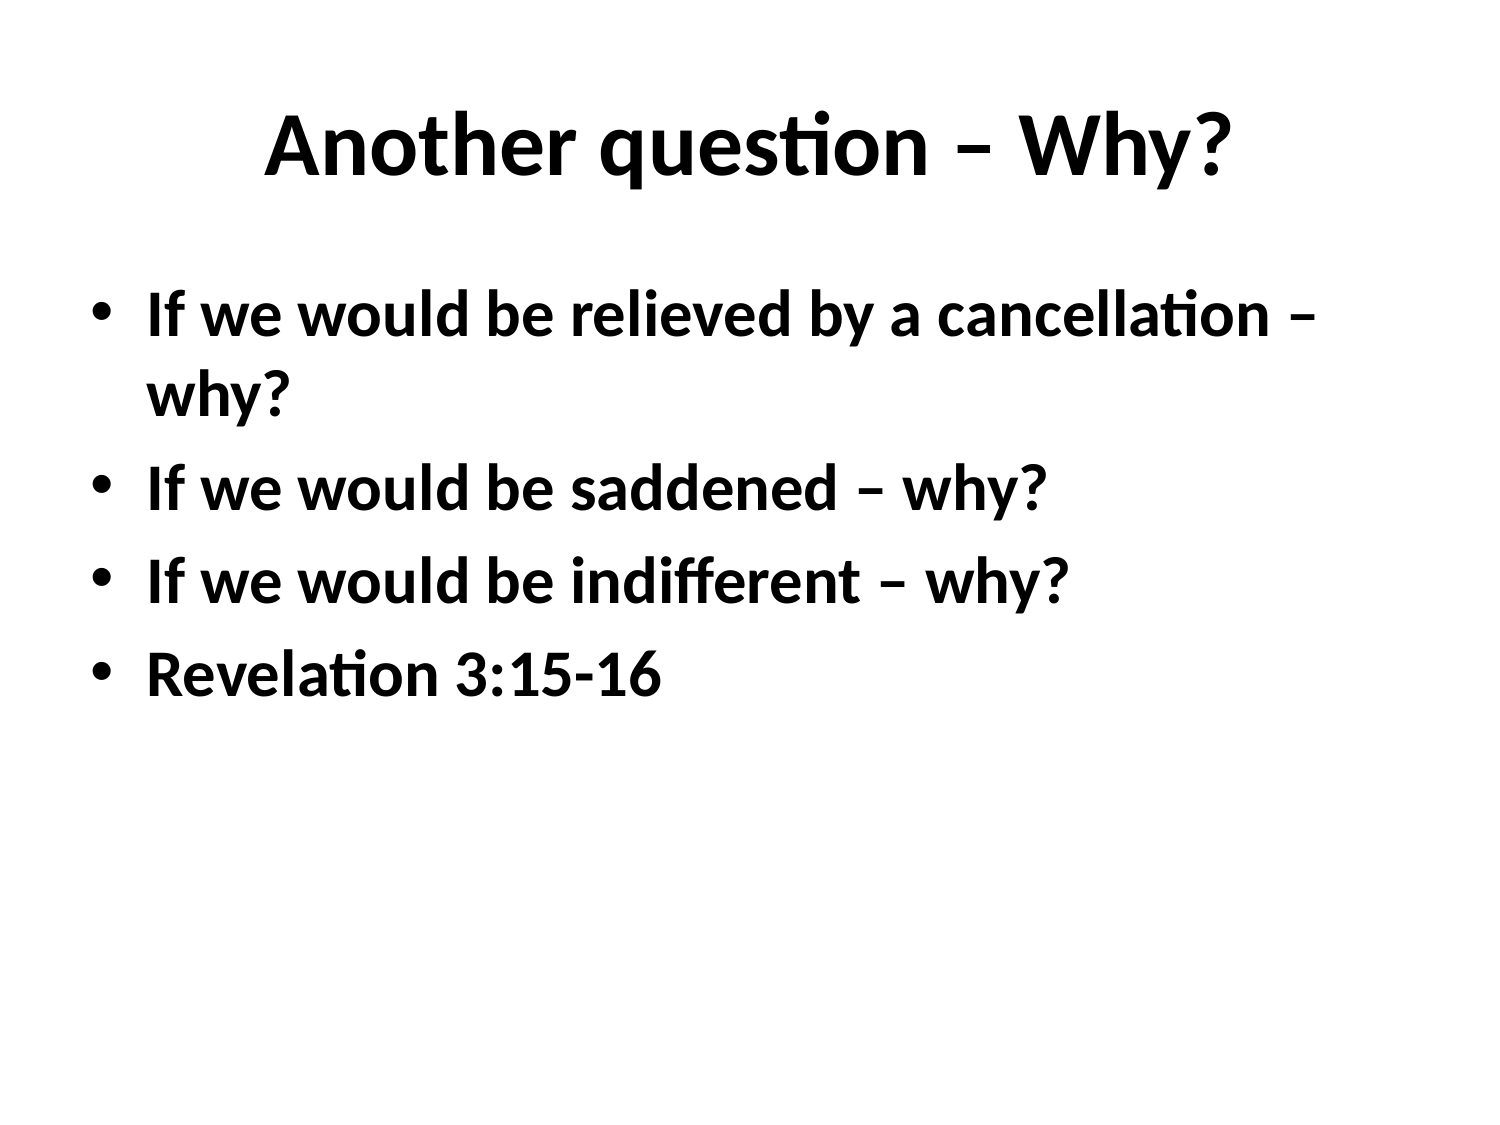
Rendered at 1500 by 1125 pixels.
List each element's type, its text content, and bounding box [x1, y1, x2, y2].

list If we would be relieved by a cancellation –why? If we would be saddened – why? If we would be indifferent – why? Revelation 3:15-16 [75, 262, 1425, 1005]
title Another question – Why? [75, 45, 1425, 233]
